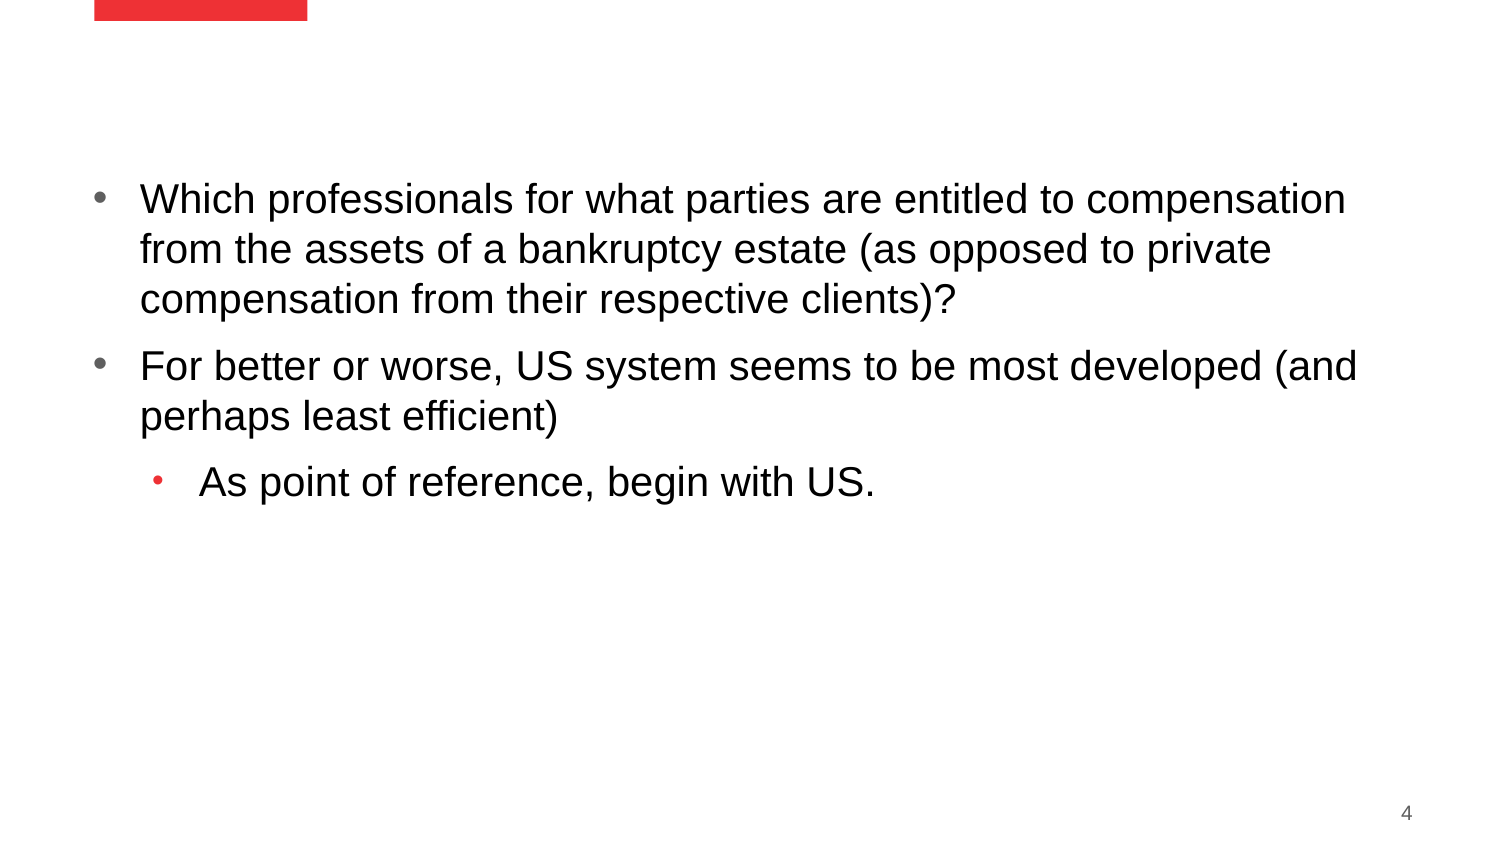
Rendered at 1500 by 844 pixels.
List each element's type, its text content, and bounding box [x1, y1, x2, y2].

list Which professionals for what parties are entitled to compensation from the assets of a bankruptcy estate (as opposed to private compensation from their respective clients)? For better or worse, US system seems to be most developed (and perhaps least efficient) As point of reference, begin with US. [92, 171, 1412, 704]
slide_number 4 [1279, 795, 1413, 829]
